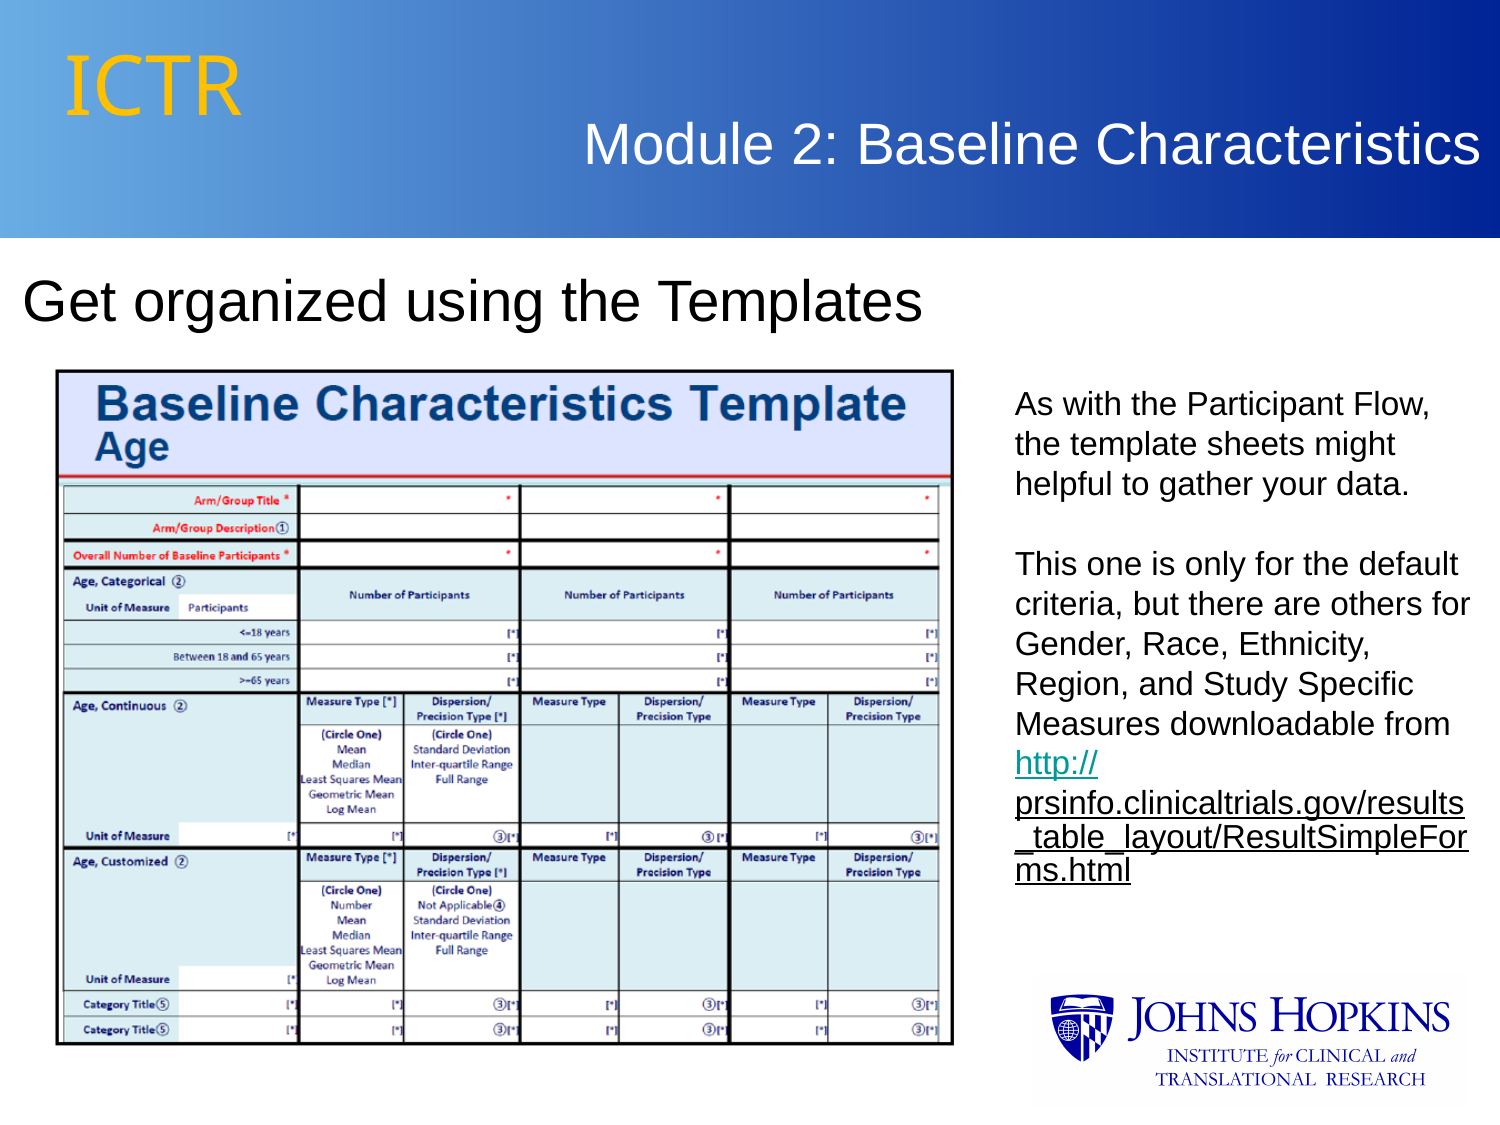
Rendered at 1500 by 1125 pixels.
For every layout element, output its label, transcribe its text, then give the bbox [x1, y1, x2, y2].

text_box Get organized using the Templates [8, 255, 940, 341]
text_box As with the Participant Flow, the template sheets might helpful to gather your data. This one is only for the default criteria, but there are others for Gender, Race, Ethnicity, Region, and Study Specific Measures downloadable from http://prsinfo.clinicaltrials.gov/results_table_layout/ResultSimpleForms.html [999, 374, 1488, 869]
picture [1033, 974, 1467, 1108]
text_box Module 2: Baseline Characteristics [62, 99, 1498, 254]
title ICTR [49, 24, 1450, 150]
picture [49, 364, 964, 1051]
